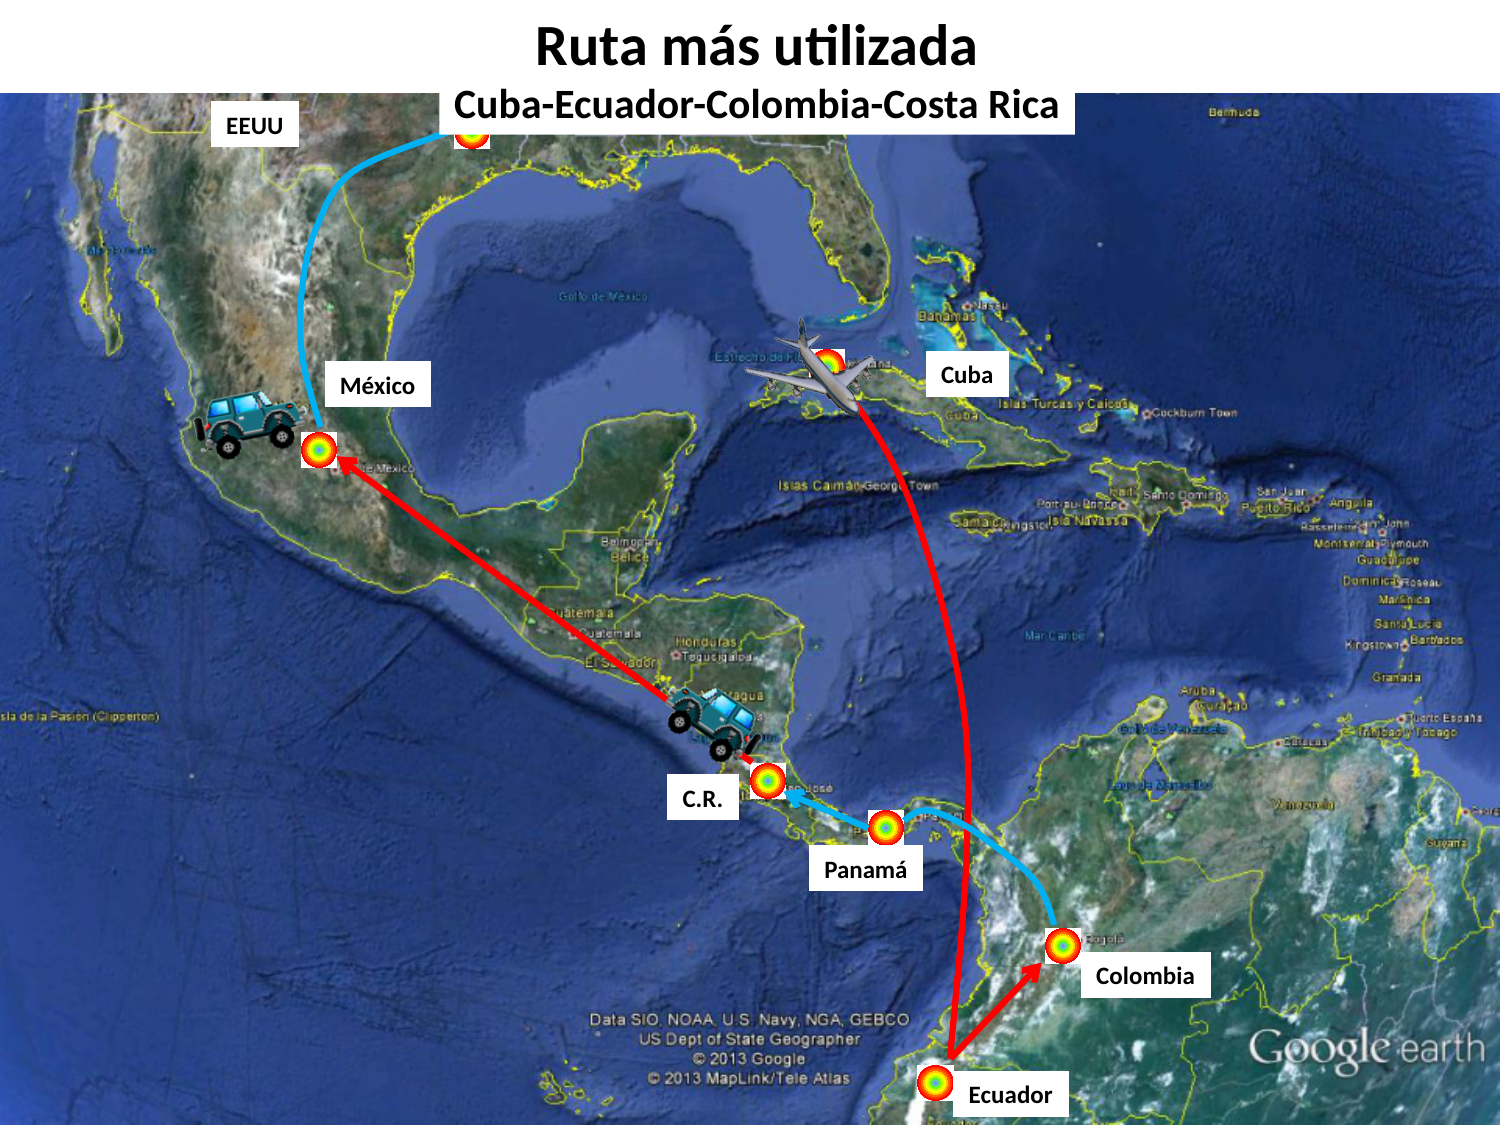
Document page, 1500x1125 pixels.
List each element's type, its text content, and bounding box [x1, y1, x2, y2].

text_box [336, 455, 753, 763]
text_box Ruta más utilizada Cuba-Ecuador-Colombia-Costa Rica [439, 0, 1075, 92]
picture [0, 93, 1500, 1125]
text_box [782, 791, 869, 829]
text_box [950, 962, 1042, 1059]
